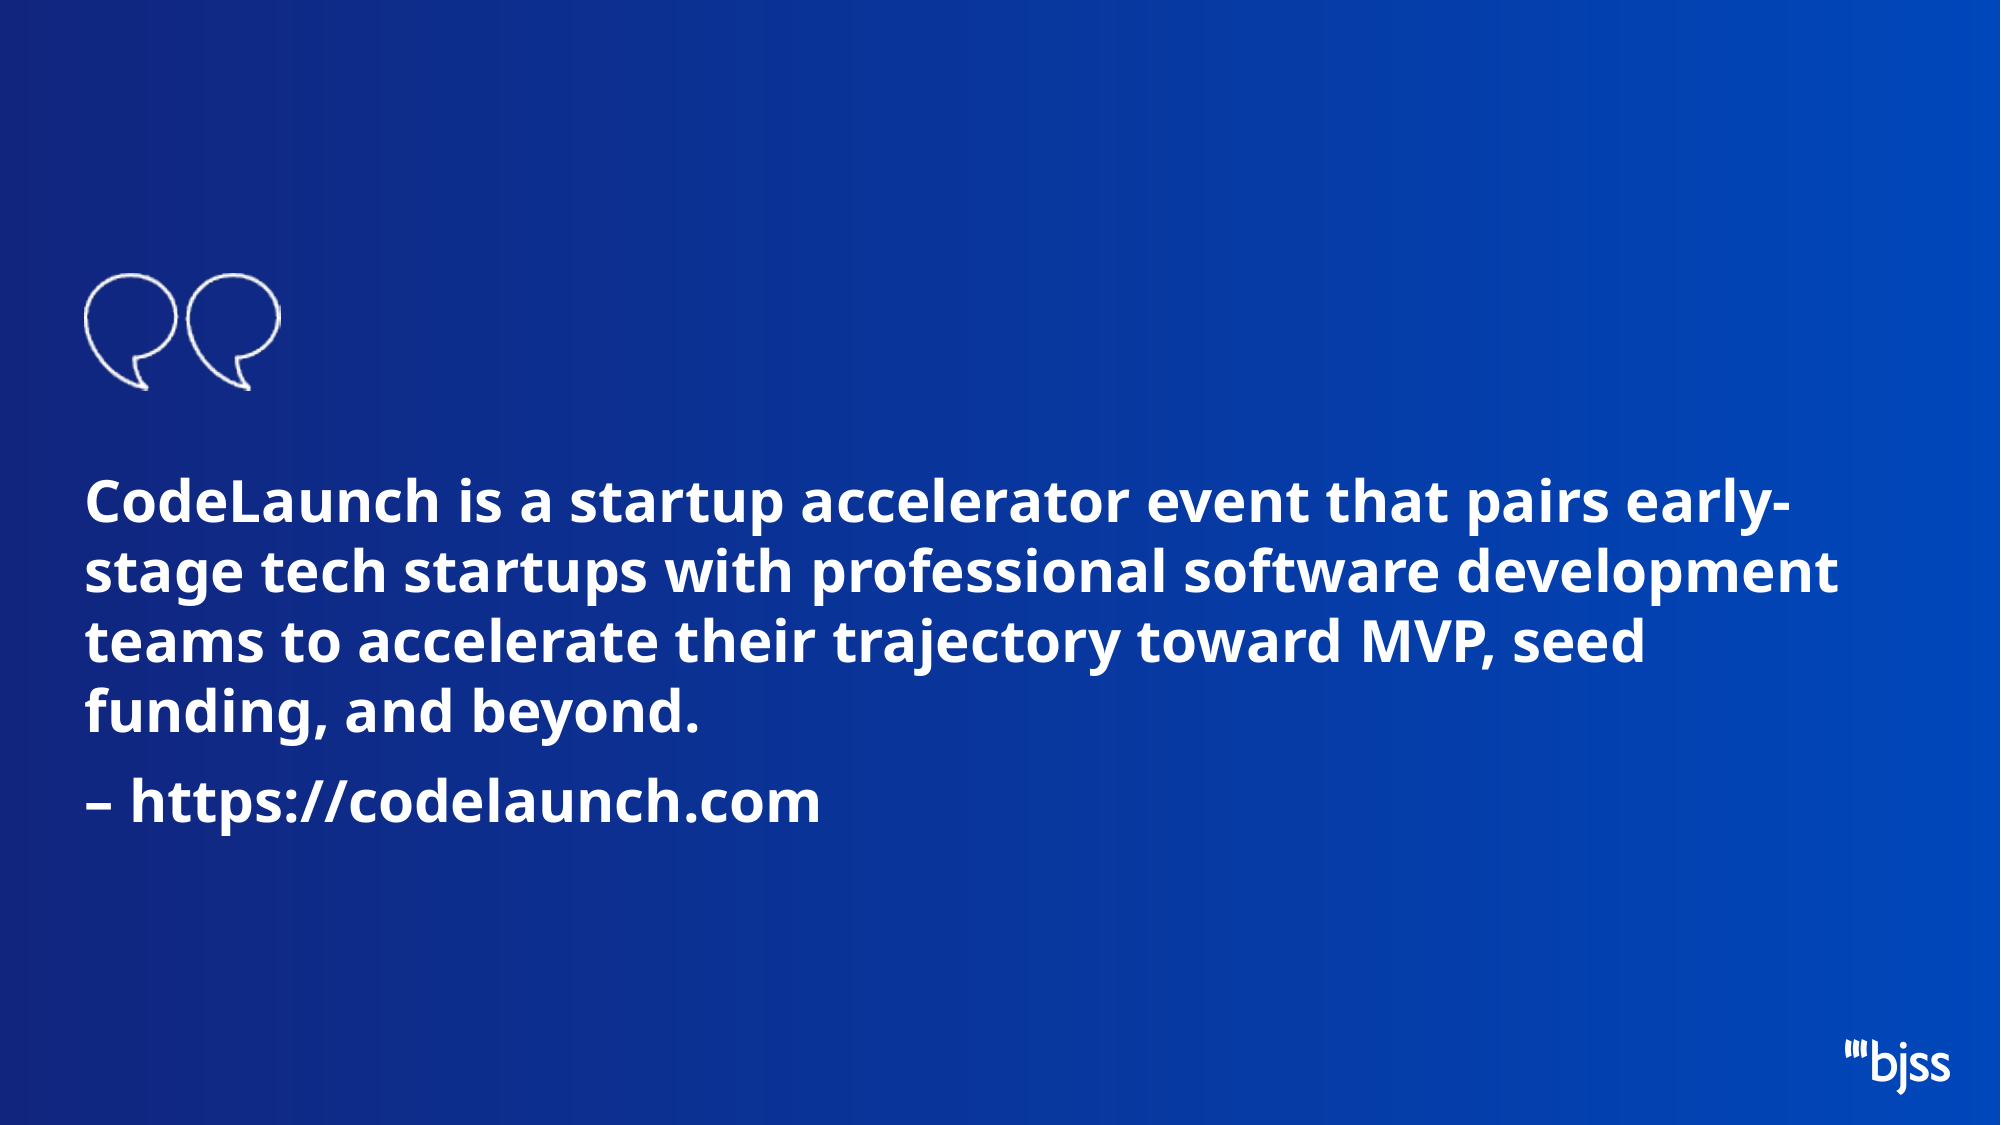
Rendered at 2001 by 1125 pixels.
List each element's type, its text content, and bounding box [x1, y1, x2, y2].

list CodeLaunch is a startup accelerator event that pairs early-stage tech startups with professional software development teams to accelerate their trajectory toward MVP, seed funding, and beyond. – https://codelaunch.com [84, 456, 1909, 977]
picture [1845, 1039, 1950, 1095]
picture [84, 273, 281, 391]
